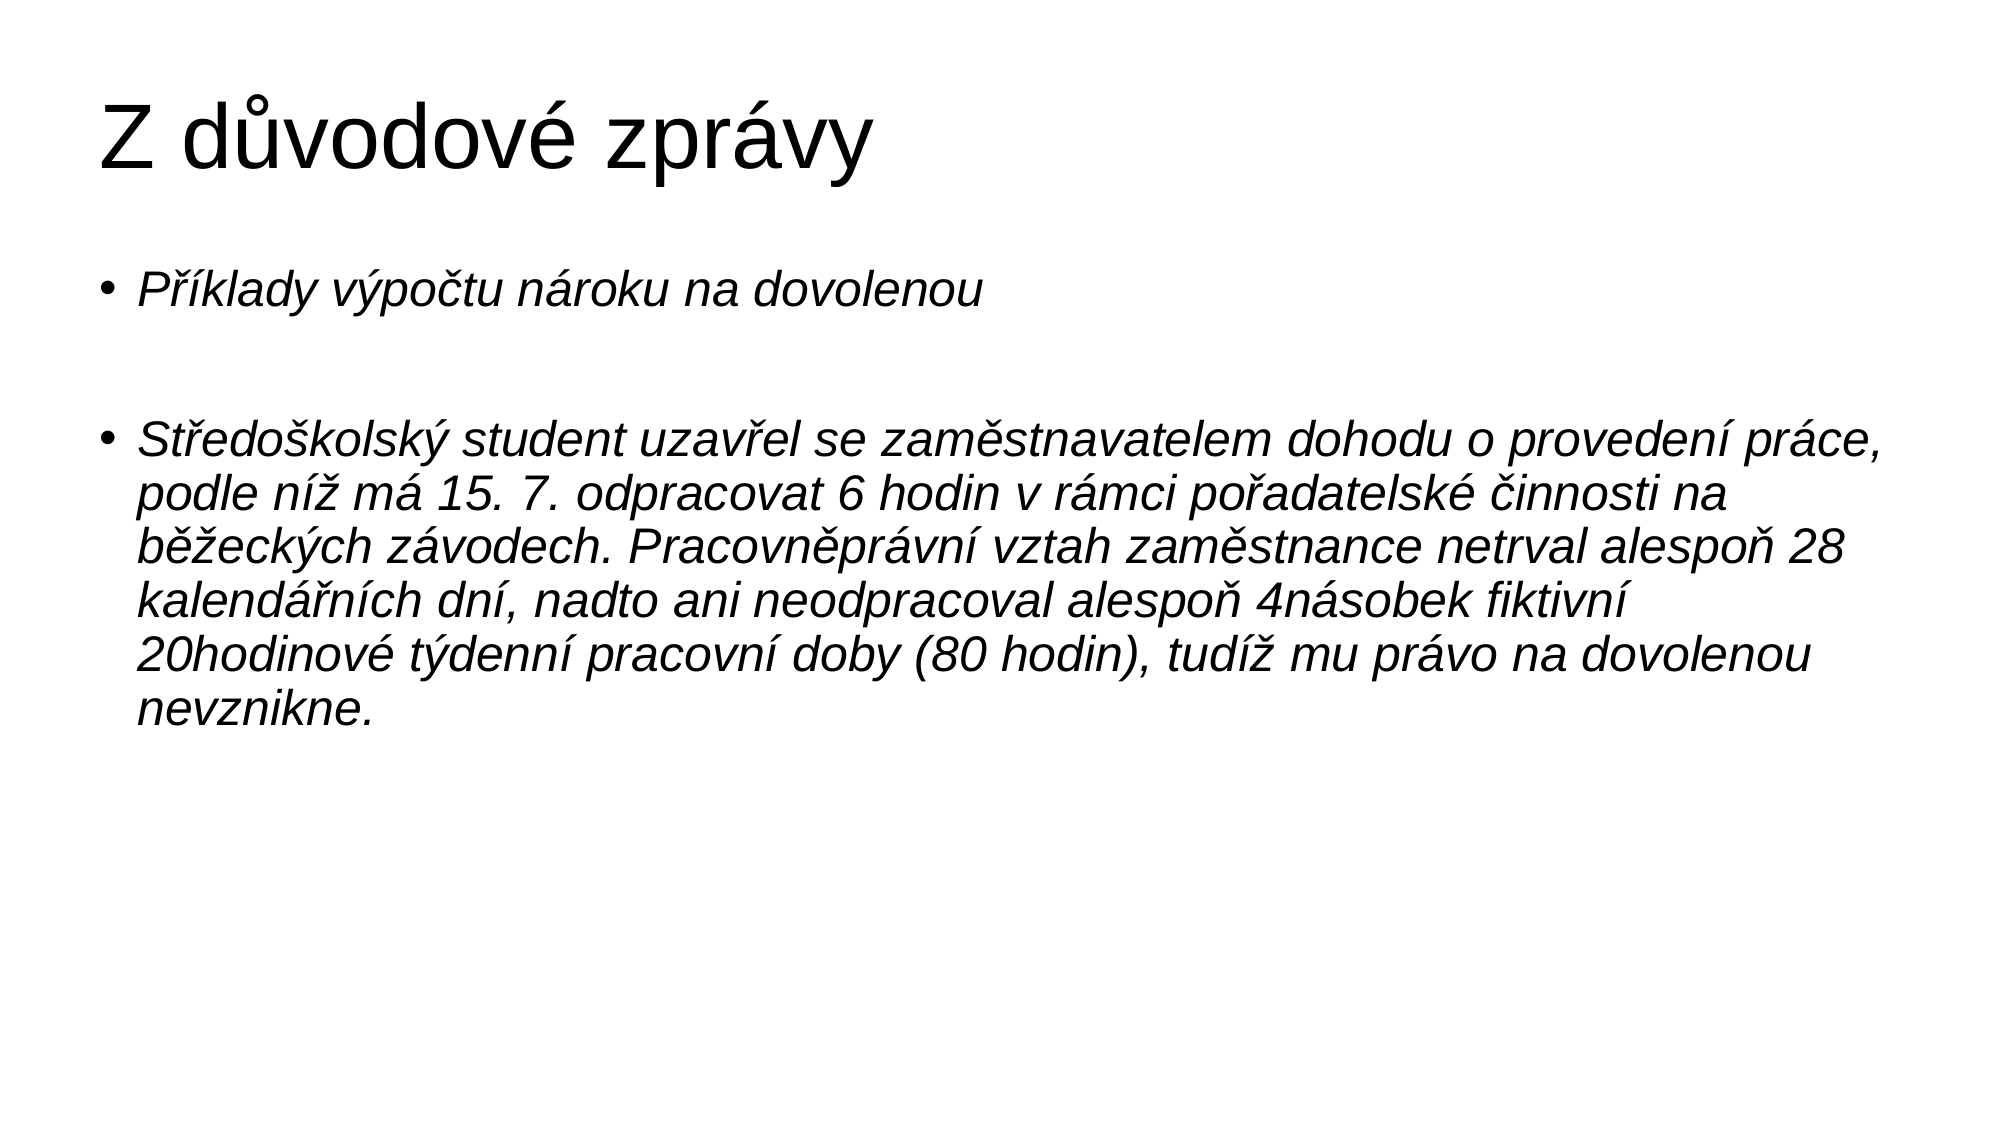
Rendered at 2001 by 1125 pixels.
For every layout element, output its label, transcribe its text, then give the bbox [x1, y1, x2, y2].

list Příklady výpočtu nároku na dovolenou Středoškolský student uzavřel se zaměstnavatelem dohodu o provedení práce, podle níž má 15. 7. odpracovat 6 hodin v rámci pořadatelské činnosti na běžeckých závodech. Pracovněprávní vztah zaměstnance netrval alespoň 28 kalendářních dní, nadto ani neodpracoval alespoň 4násobek fiktivní 20hodinové týdenní pracovní doby (80 hodin), tudíž mu právo na dovolenou nevznikne. [99, 263, 1900, 916]
title Z důvodové zprávy [99, 44, 1900, 233]
